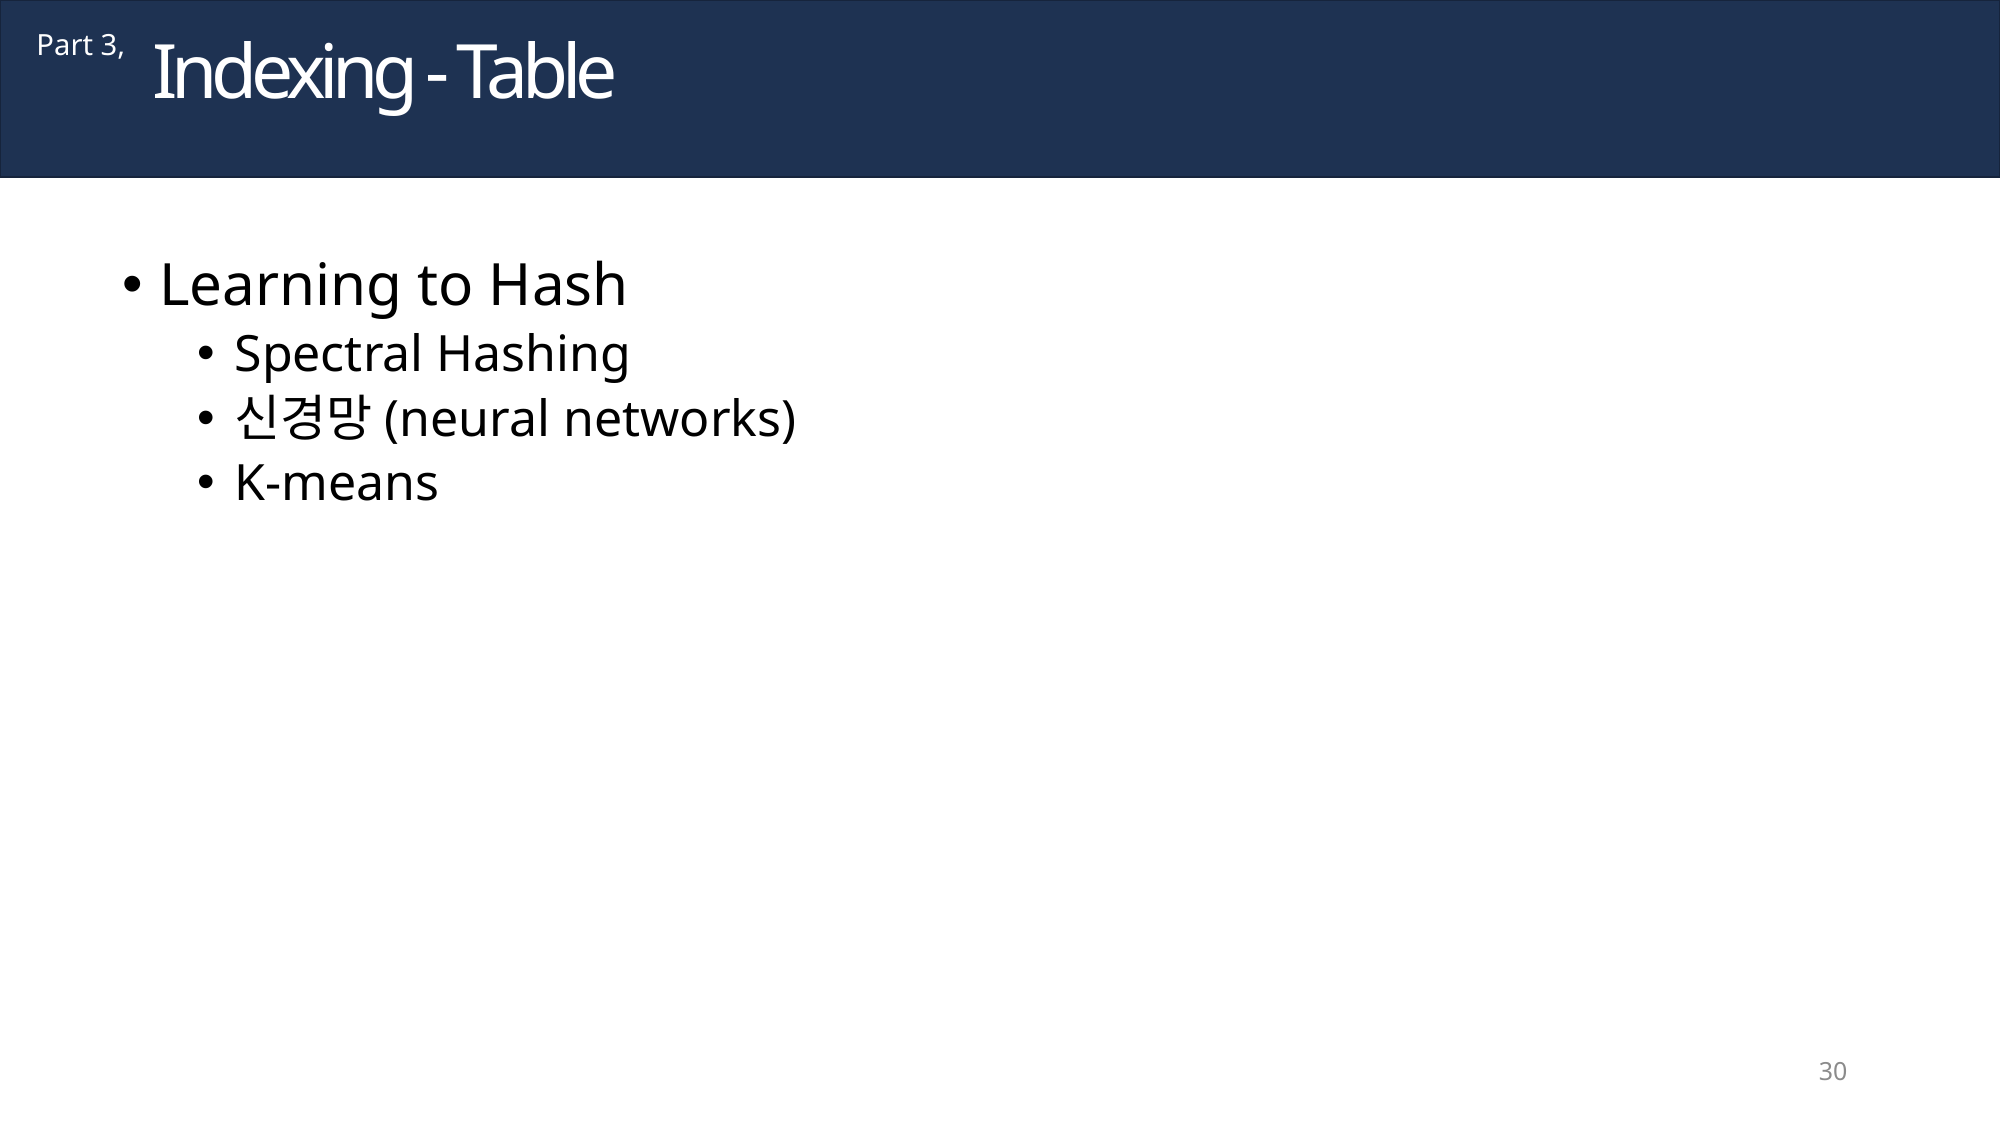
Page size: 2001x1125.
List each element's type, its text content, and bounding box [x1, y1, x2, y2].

text_box [0, 0, 2000, 178]
text_box Learning to Hash Spectral Hashing 신경망(neural networks) K-means [107, 248, 1947, 1044]
slide_number 30 [1412, 1042, 1863, 1103]
text_box Part 3, [21, 19, 148, 69]
text_box Indexing - Table [137, 16, 633, 122]
